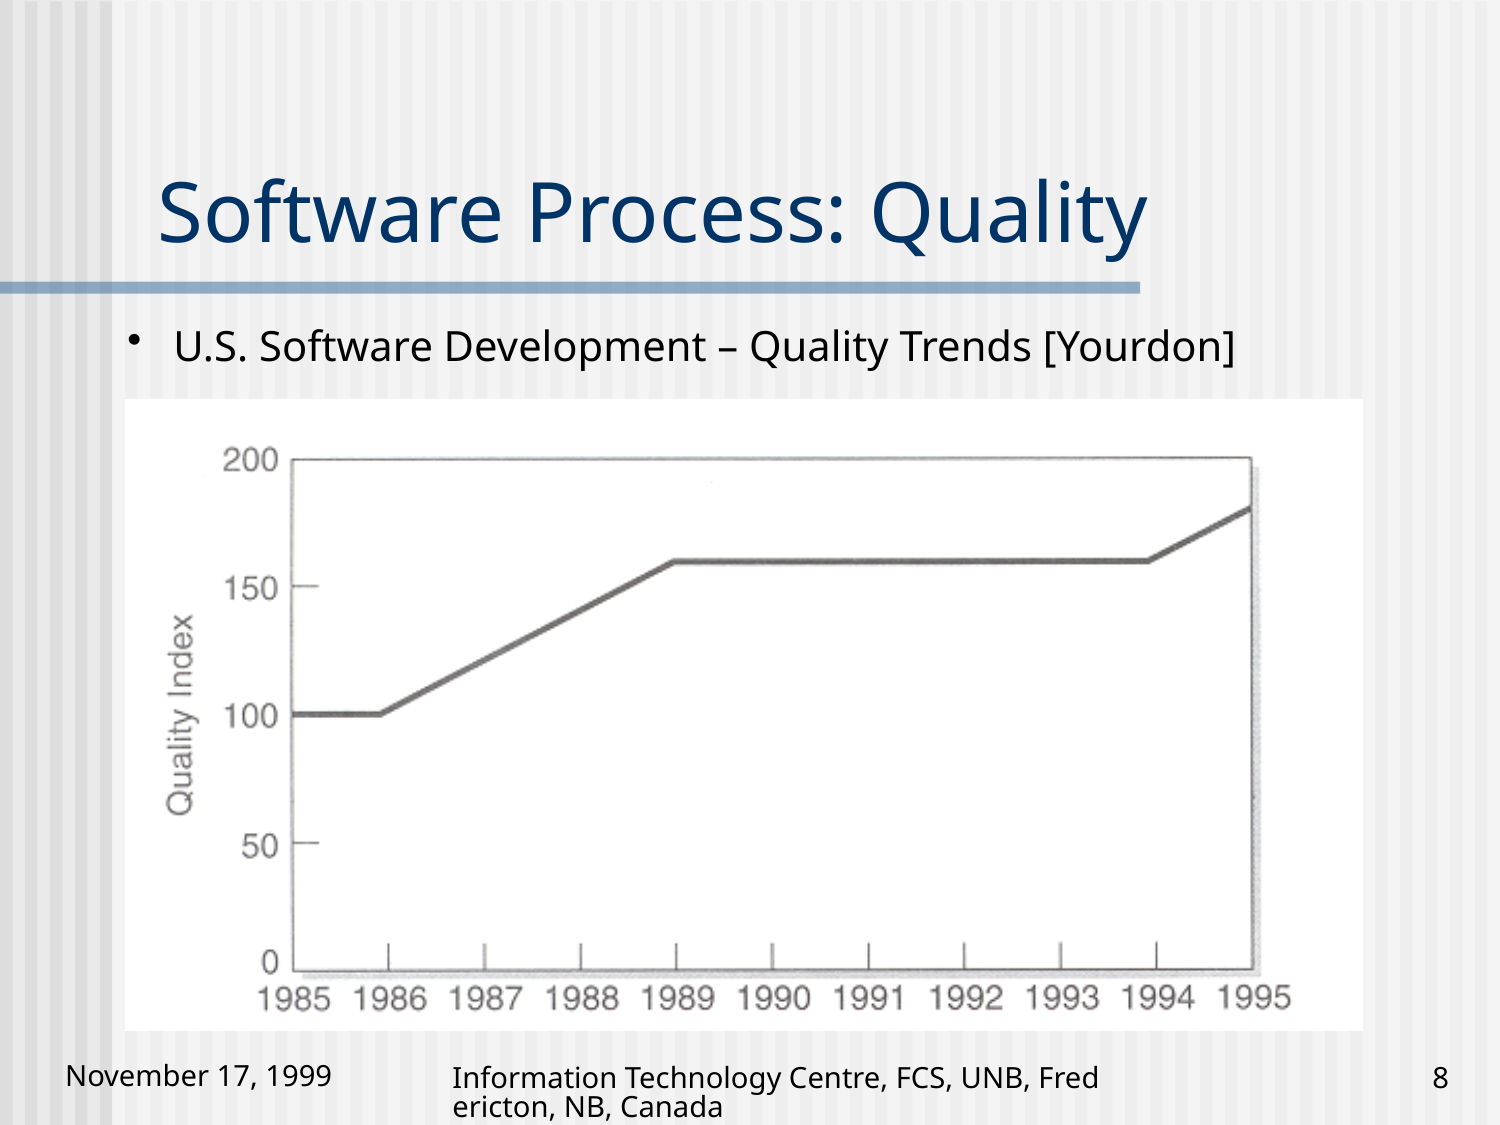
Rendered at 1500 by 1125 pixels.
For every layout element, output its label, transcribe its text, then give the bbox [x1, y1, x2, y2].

picture [124, 399, 1363, 1032]
title Software Process: Quality [142, 151, 1483, 267]
footer Information Technology Centre, FCS, UNB, Fredericton, NB, Canada [437, 1040, 1126, 1107]
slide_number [49, 1031, 424, 1101]
slide_number 8 [1151, 1031, 1465, 1107]
text_box U.S. Software Development – Quality Trends [Yourdon] [112, 312, 1450, 378]
